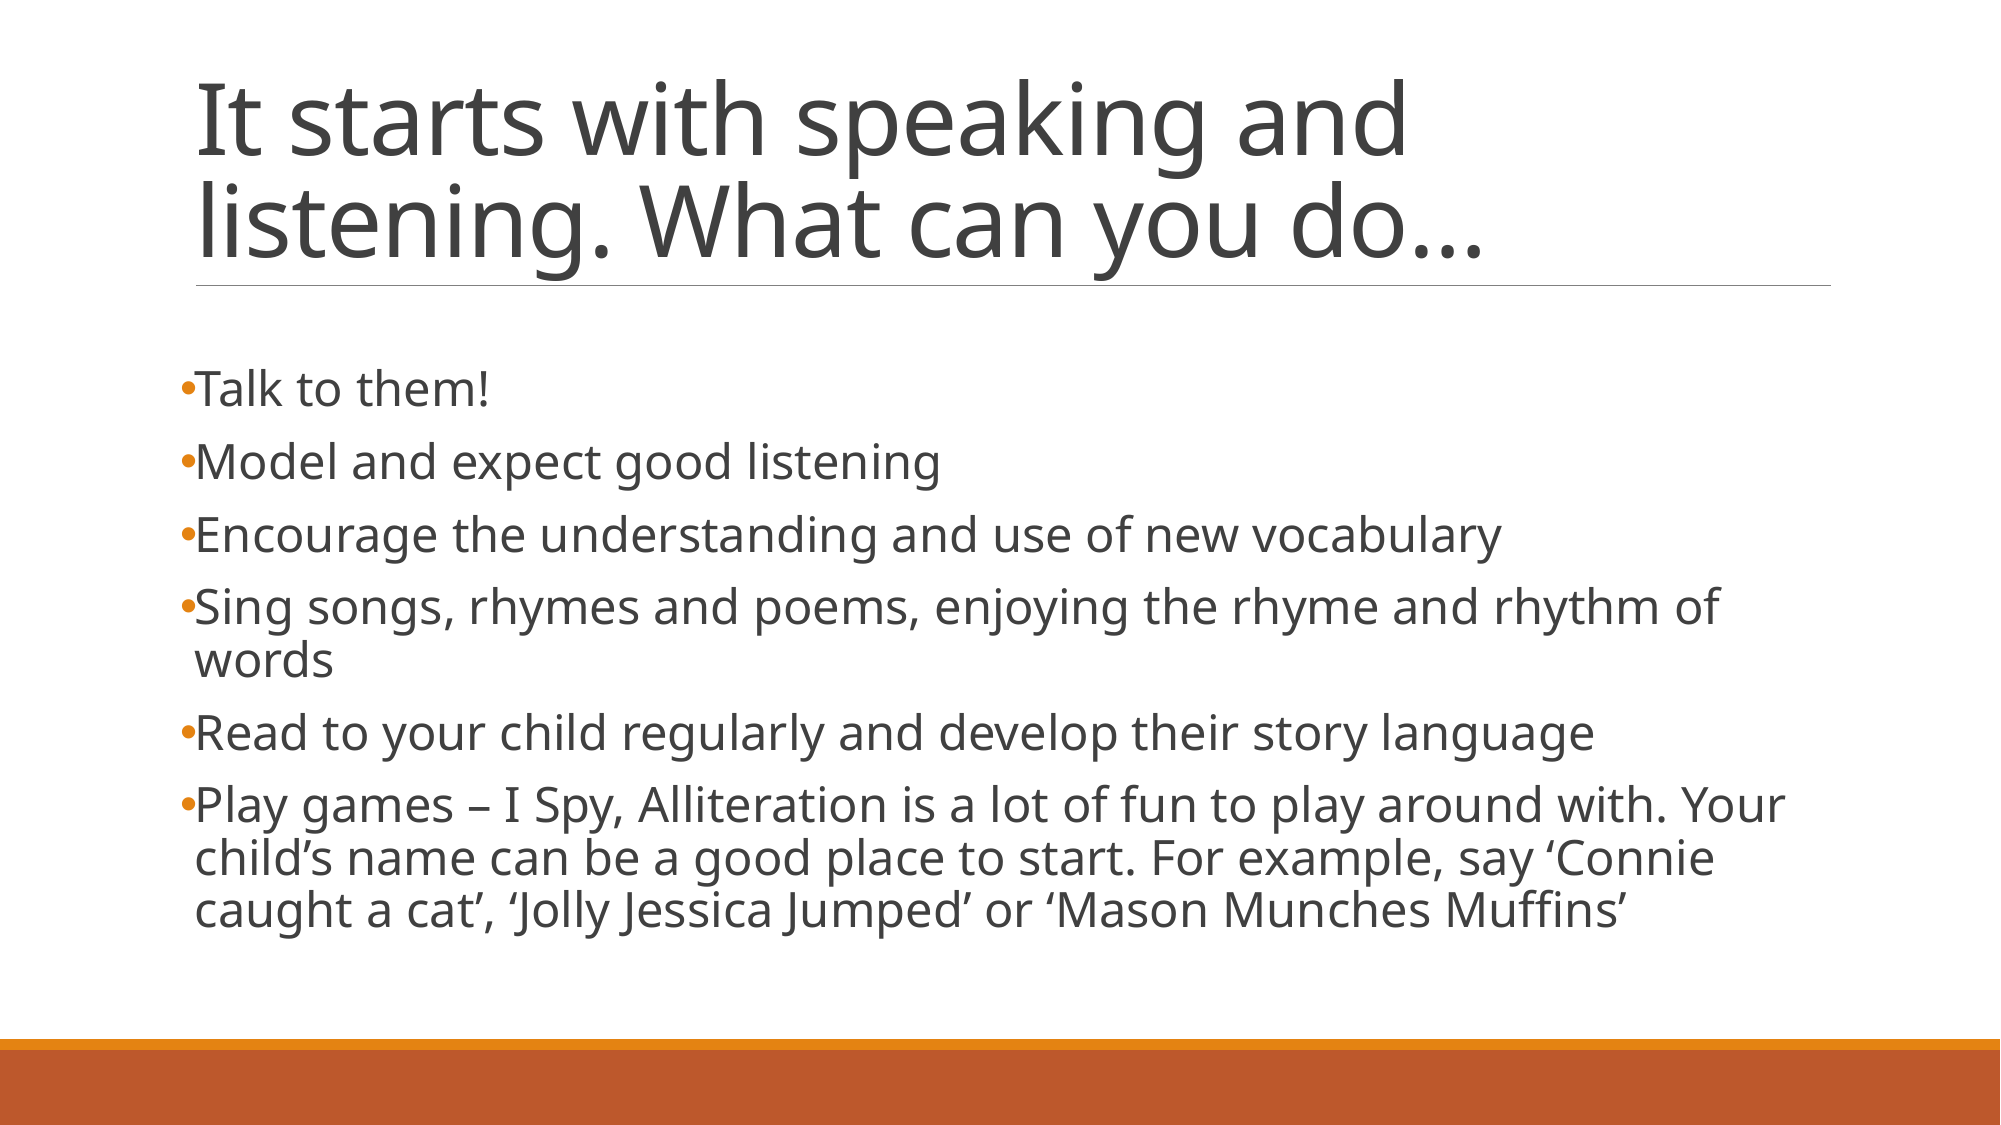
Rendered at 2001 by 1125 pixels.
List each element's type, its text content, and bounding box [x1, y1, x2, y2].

list Talk to them! Model and expect good listening Encourage the understanding and use of new vocabulary Sing songs, rhymes and poems, enjoying the rhyme and rhythm of words Read to your child regularly and develop their story language Play games – I Spy, Alliteration is a lot of fun to play around with. Your child’s name can be a good place to start. For example, say ‘Connie caught a cat’, ‘Jolly Jessica Jumped’ or ‘Mason Munches Muffins’ [180, 302, 1830, 963]
title It starts with speaking and listening. What can you do… [180, 47, 1830, 285]
